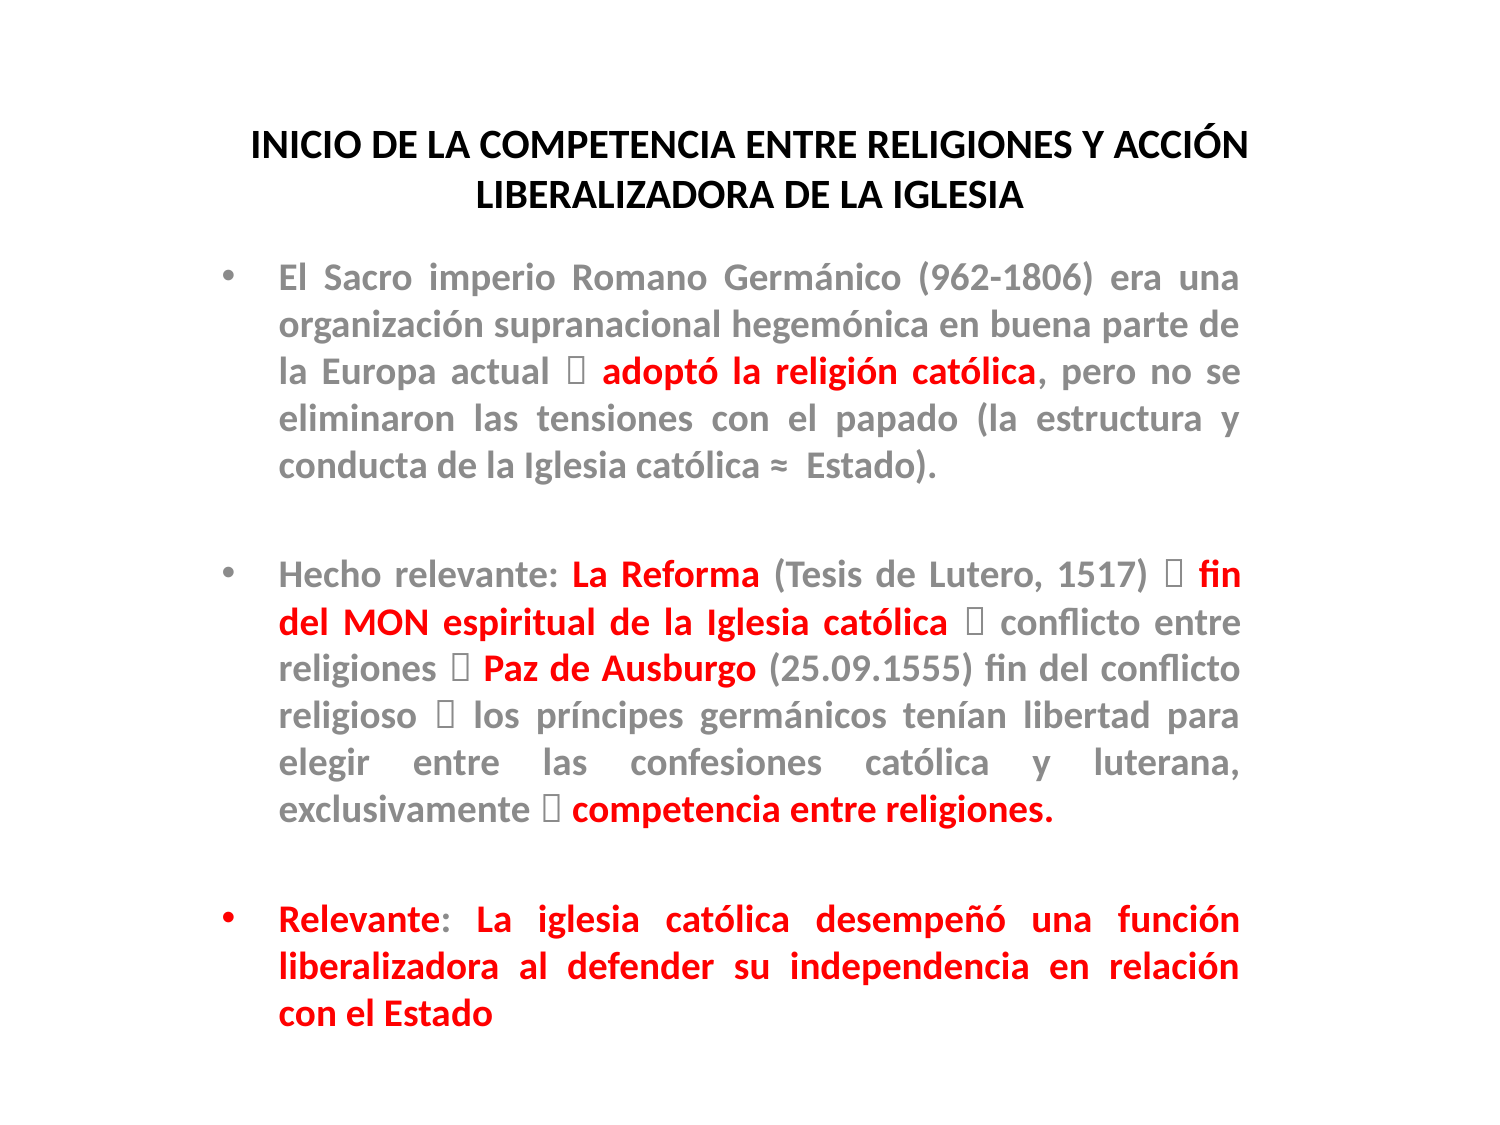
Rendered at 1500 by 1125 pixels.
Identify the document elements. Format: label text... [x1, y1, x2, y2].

subtitle El Sacro imperio Romano Germánico (962-1806) era una organización supranacional hegemónica en buena parte de la Europa actual  adoptó la religión católica, pero no se eliminaron las tensiones con el papado (la estructura y conducta de la Iglesia católica ≈ Estado). Hecho relevante: La Reforma (Tesis de Lutero, 1517)  fin del MON espiritual de la Iglesia católica  conflicto entre religiones  Paz de Ausburgo (25.09.1555) fin del conflicto religioso  los príncipes germánicos tenían libertad para elegir entre las confesiones católica y luterana, exclusivamente  competencia entre religiones. Relevante: La iglesia católica desempeñó una función liberalizadora al defender su independencia en relación con el Estado [206, 243, 1257, 1044]
title INICIO DE LA COMPETENCIA ENTRE RELIGIONES Y ACCIÓN LIBERALIZADORA DE LA IGLESIA [112, 101, 1388, 232]
